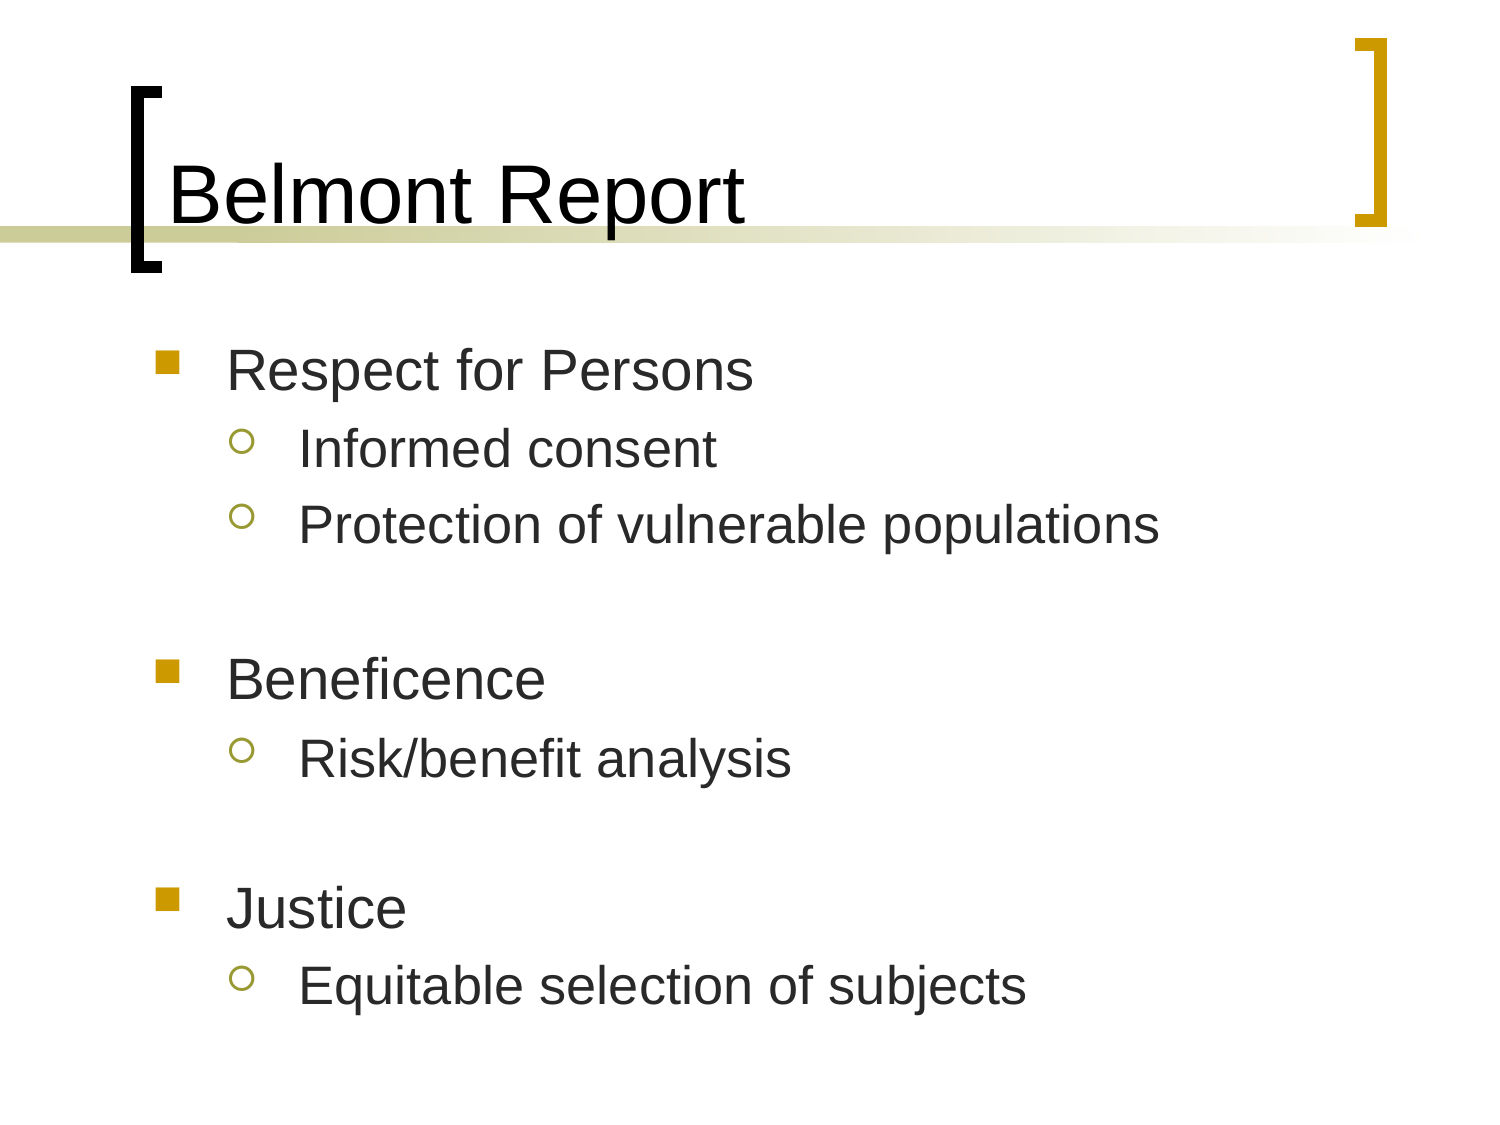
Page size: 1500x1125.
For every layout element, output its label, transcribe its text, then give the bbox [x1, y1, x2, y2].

list Respect for Persons Informed consent Protection of vulnerable populations Beneficence Risk/benefit analysis Justice Equitable selection of subjects [137, 324, 1394, 1000]
title Belmont Report [152, 15, 1328, 248]
